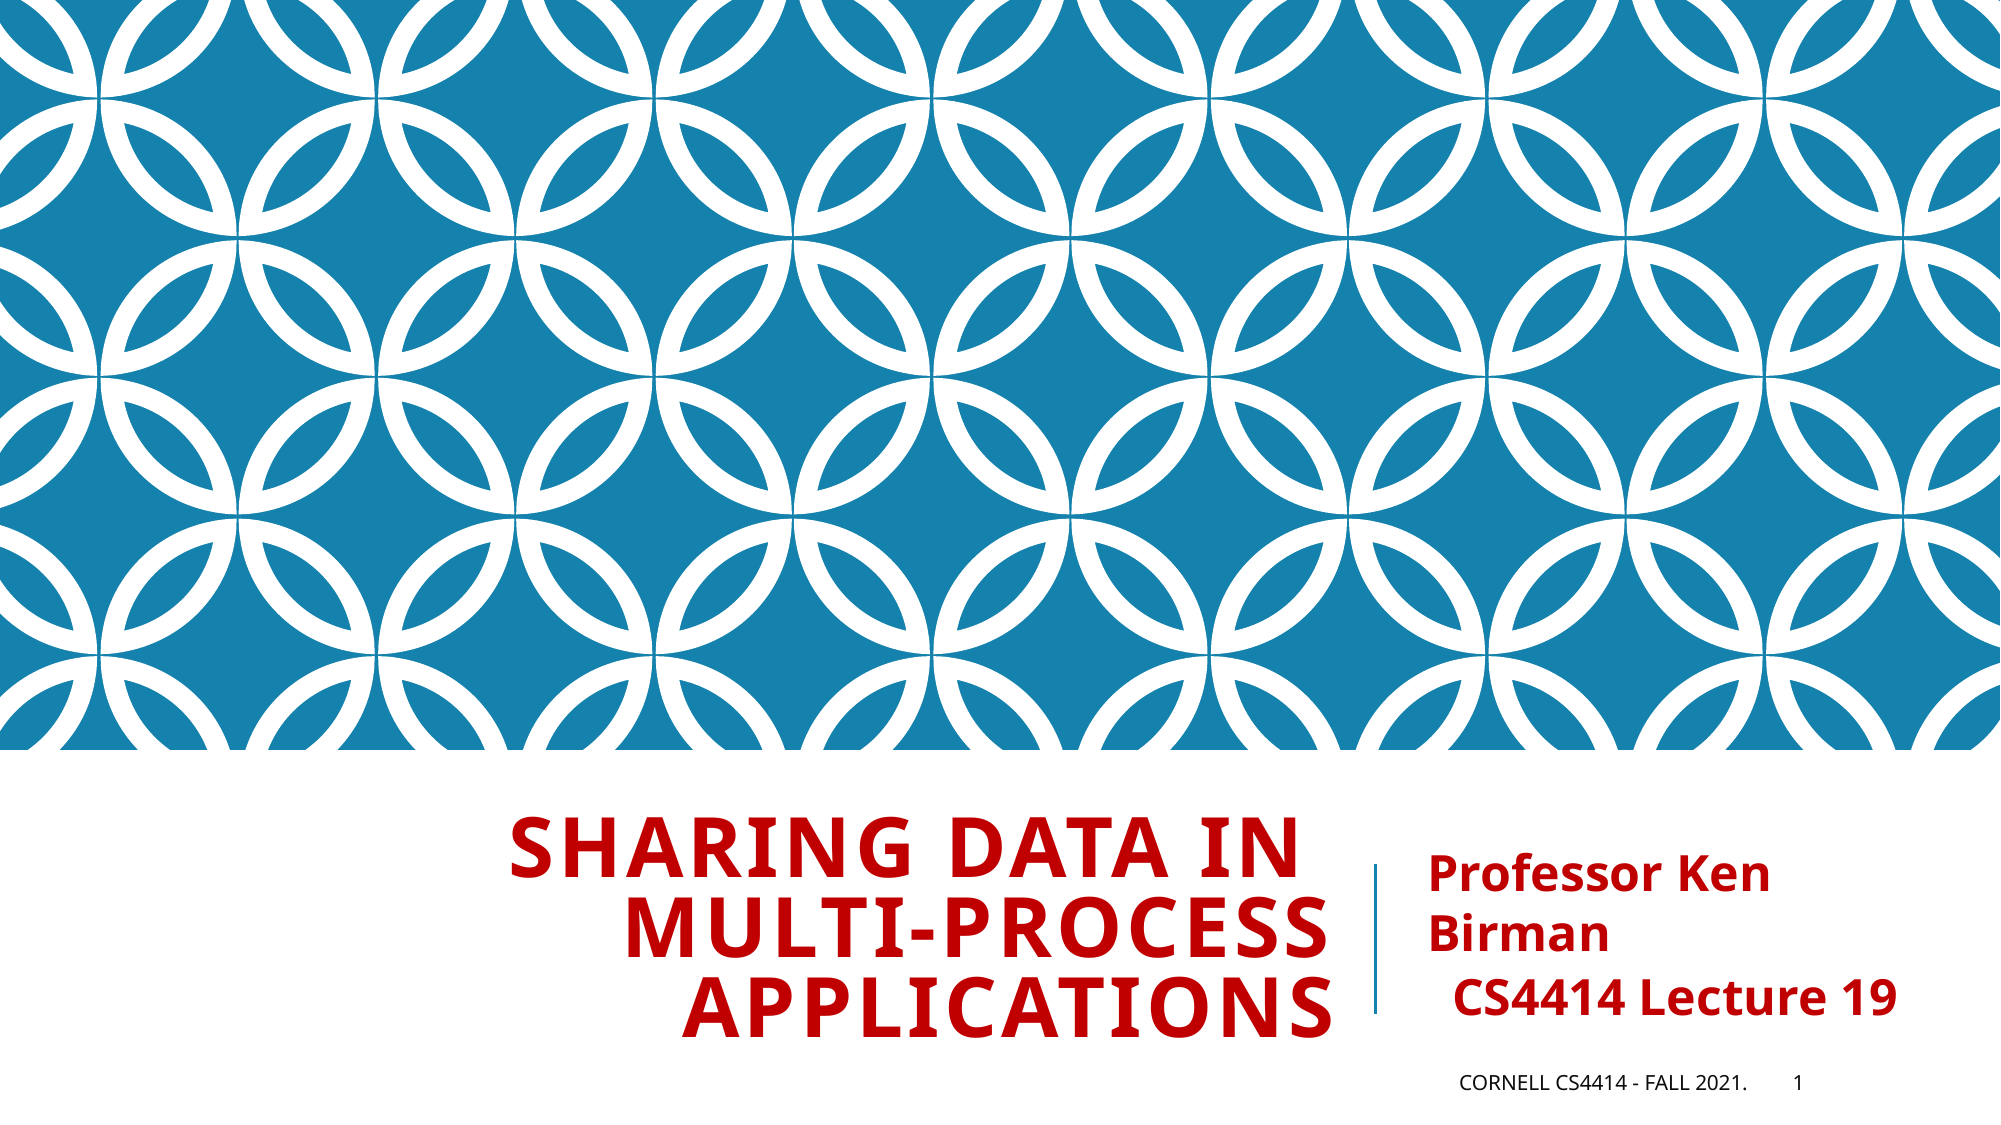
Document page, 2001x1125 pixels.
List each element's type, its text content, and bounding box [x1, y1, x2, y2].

title Sharing Data in Multi-Process Applications [75, 813, 1350, 1054]
slide_number 1 [1777, 1061, 1938, 1107]
subtitle Professor Ken Birman CS4414 Lecture 19 [1412, 813, 1938, 1054]
footer Cornell CS4414 - Fall 2021. [794, 1061, 1763, 1107]
